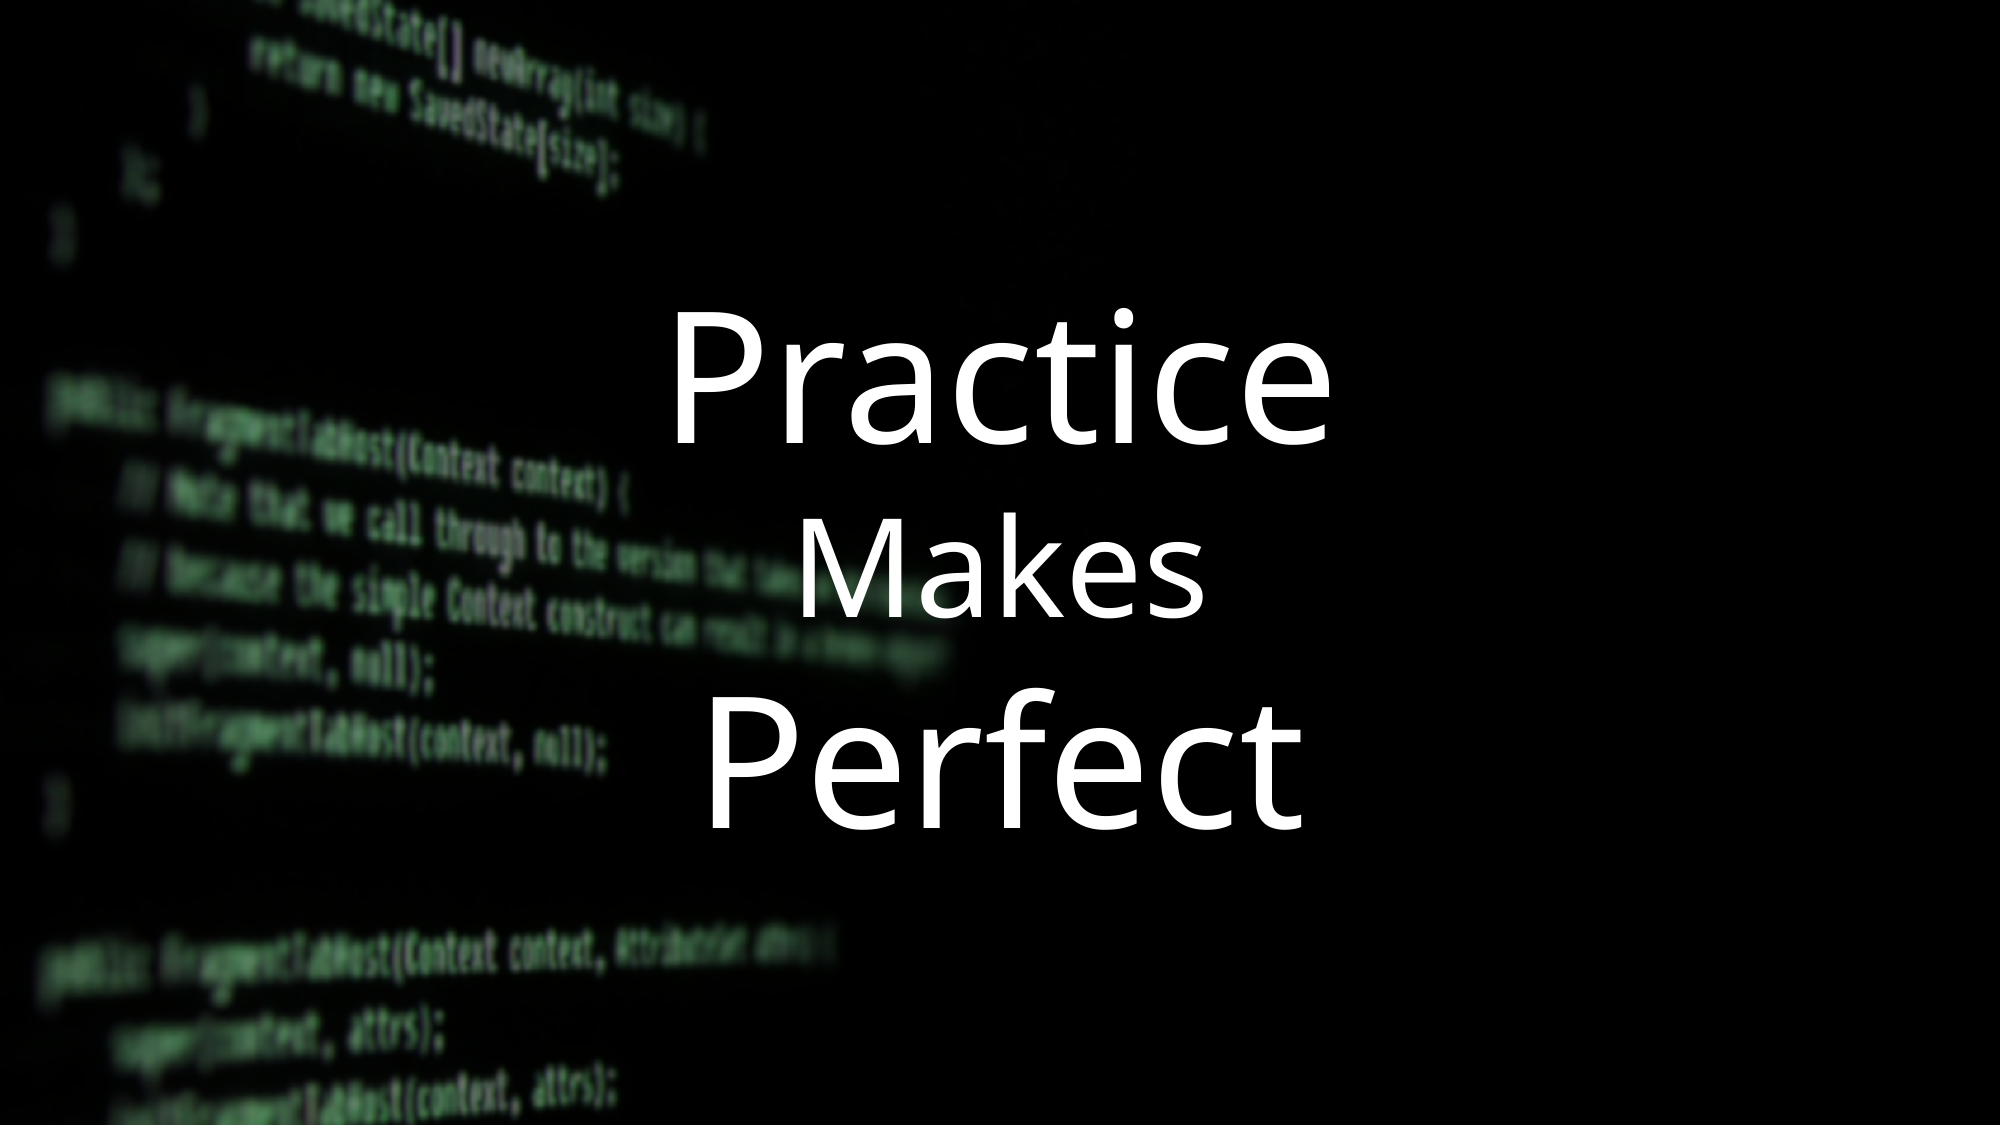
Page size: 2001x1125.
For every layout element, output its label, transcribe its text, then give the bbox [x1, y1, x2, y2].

text_box Practice Makes Perfect [646, 252, 1354, 873]
picture [0, 0, 1392, 1125]
